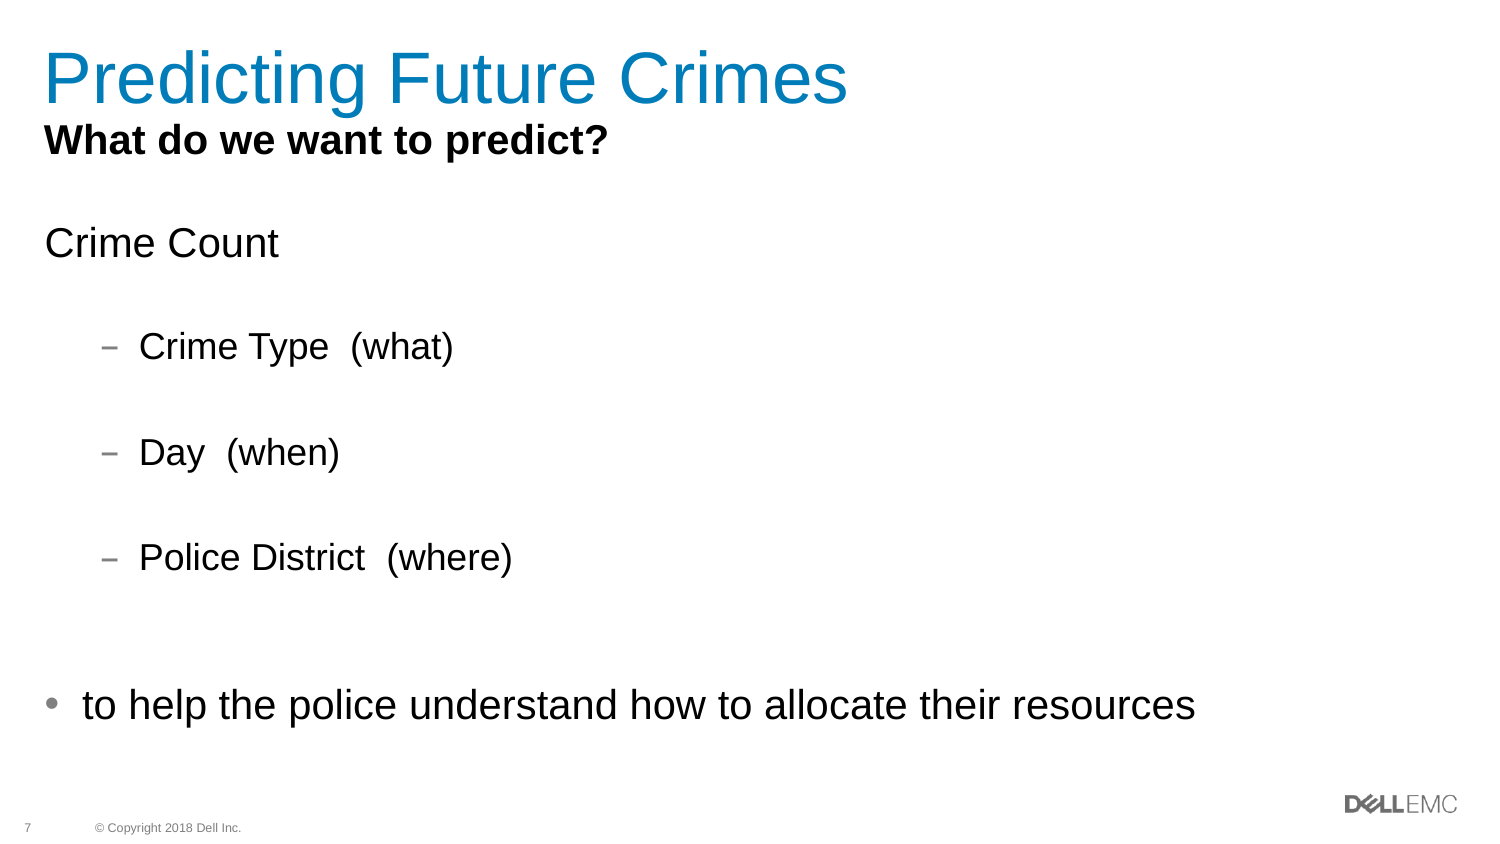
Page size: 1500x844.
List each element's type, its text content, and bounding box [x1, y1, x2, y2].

picture [1345, 793, 1457, 814]
title Predicting Future Crimes [43, 40, 1388, 112]
subtitle What do we want to predict? [43, 112, 1388, 163]
list Crime Count Crime Type (what) Day (when) Police District (where) to help the police understand how to allocate their resources [44, 215, 1350, 734]
